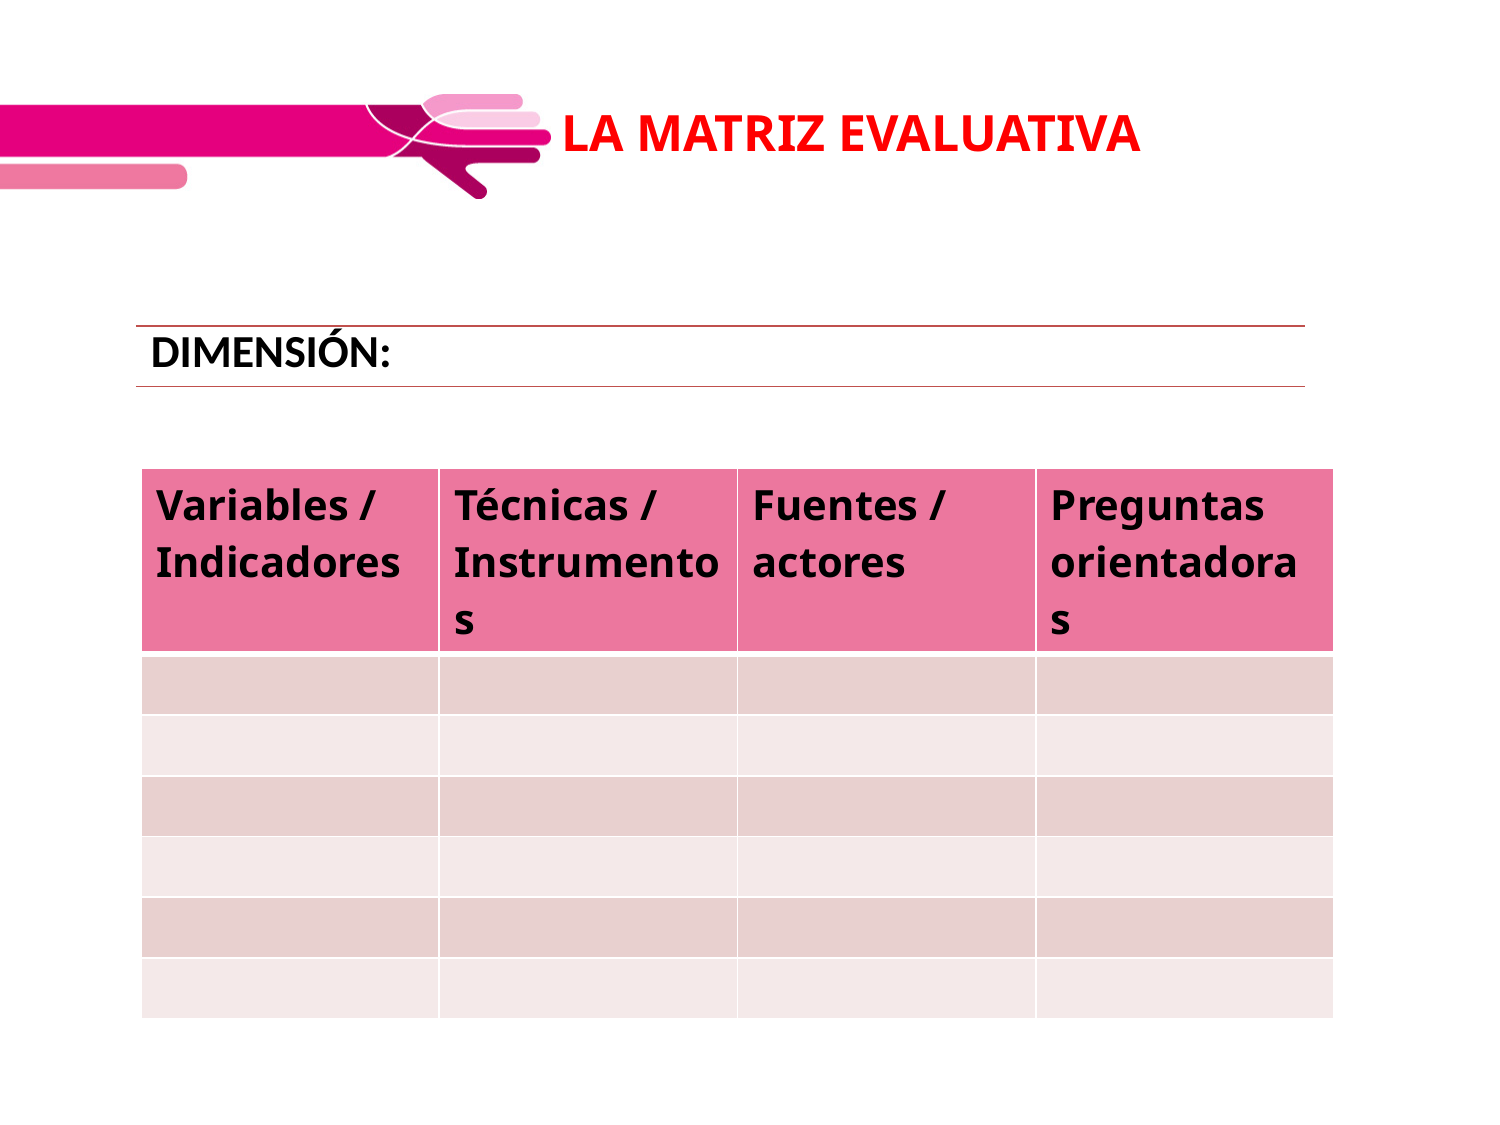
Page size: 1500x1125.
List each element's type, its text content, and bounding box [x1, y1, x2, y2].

table_cell [738, 657, 1035, 714]
table_cell [738, 959, 1035, 1018]
table_cell [142, 657, 438, 714]
table_cell [142, 777, 438, 836]
table_cell [1037, 837, 1333, 896]
table_cell [440, 777, 737, 836]
table_cell [142, 716, 438, 775]
table_cell [440, 837, 737, 896]
table_header DIMENSIÓN: [136, 327, 1305, 386]
picture [0, 94, 552, 199]
table_cell [142, 898, 438, 957]
table_header Variables / Indicadores [142, 469, 438, 651]
table_cell [440, 959, 737, 1018]
table_cell [738, 716, 1035, 775]
table_cell [440, 716, 737, 775]
table_cell [142, 959, 438, 1018]
table_cell [1037, 959, 1333, 1018]
table_header Preguntas orientadoras [1037, 469, 1333, 651]
table_cell [738, 837, 1035, 896]
table_cell [440, 657, 737, 714]
title LA MATRIZ EVALUATIVA [561, 101, 1430, 199]
text_box [70, 328, 1430, 389]
table_cell [1037, 657, 1333, 714]
table_cell [1037, 777, 1333, 836]
table_header Fuentes / actores [738, 469, 1035, 651]
table_header Técnicas / Instrumentos [440, 469, 737, 651]
table_cell [1037, 898, 1333, 957]
table_cell [738, 898, 1035, 957]
table_cell [142, 837, 438, 896]
table_cell [1037, 716, 1333, 775]
table_cell [440, 898, 737, 957]
table_cell [738, 777, 1035, 836]
